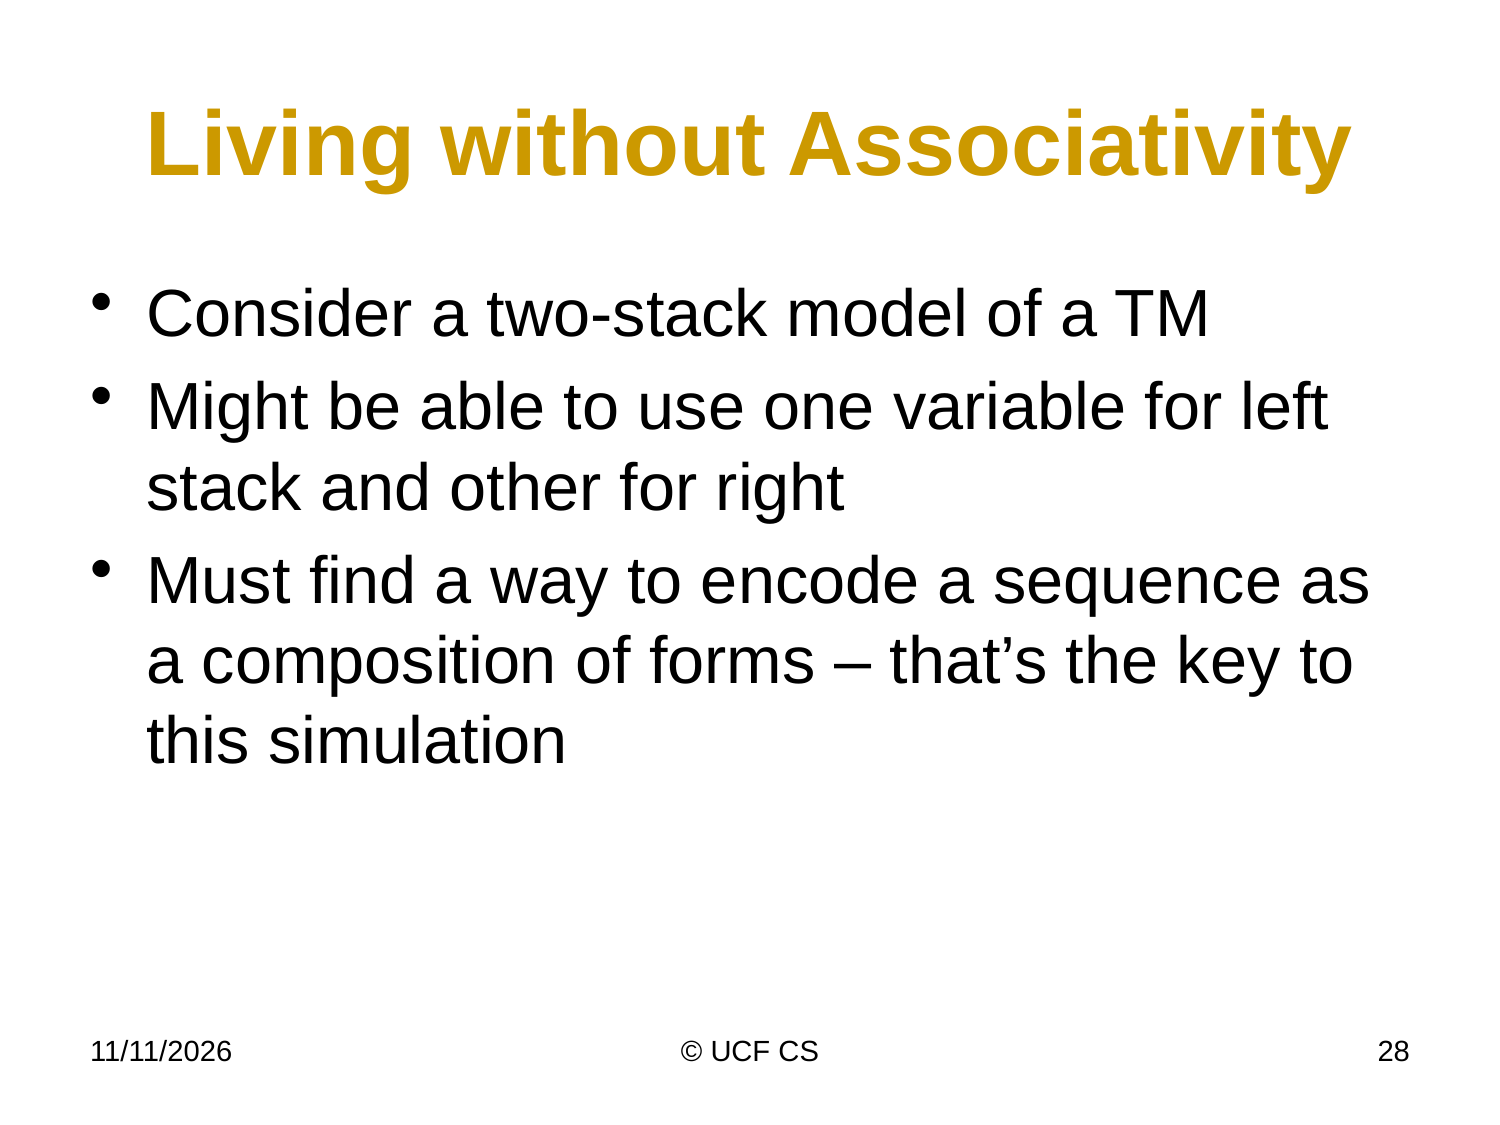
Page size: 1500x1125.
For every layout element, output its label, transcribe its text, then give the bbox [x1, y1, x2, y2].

slide_number 28 [1074, 1024, 1426, 1103]
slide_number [74, 1024, 426, 1103]
list Consider a two-stack model of a TM Might be able to use one variable for left stack and other for right Must find a way to encode a sequence as a composition of forms – that’s the key to this simulation [75, 262, 1425, 1005]
title Living without Associativity [75, 45, 1425, 233]
footer © UCF CS [512, 1024, 988, 1103]
